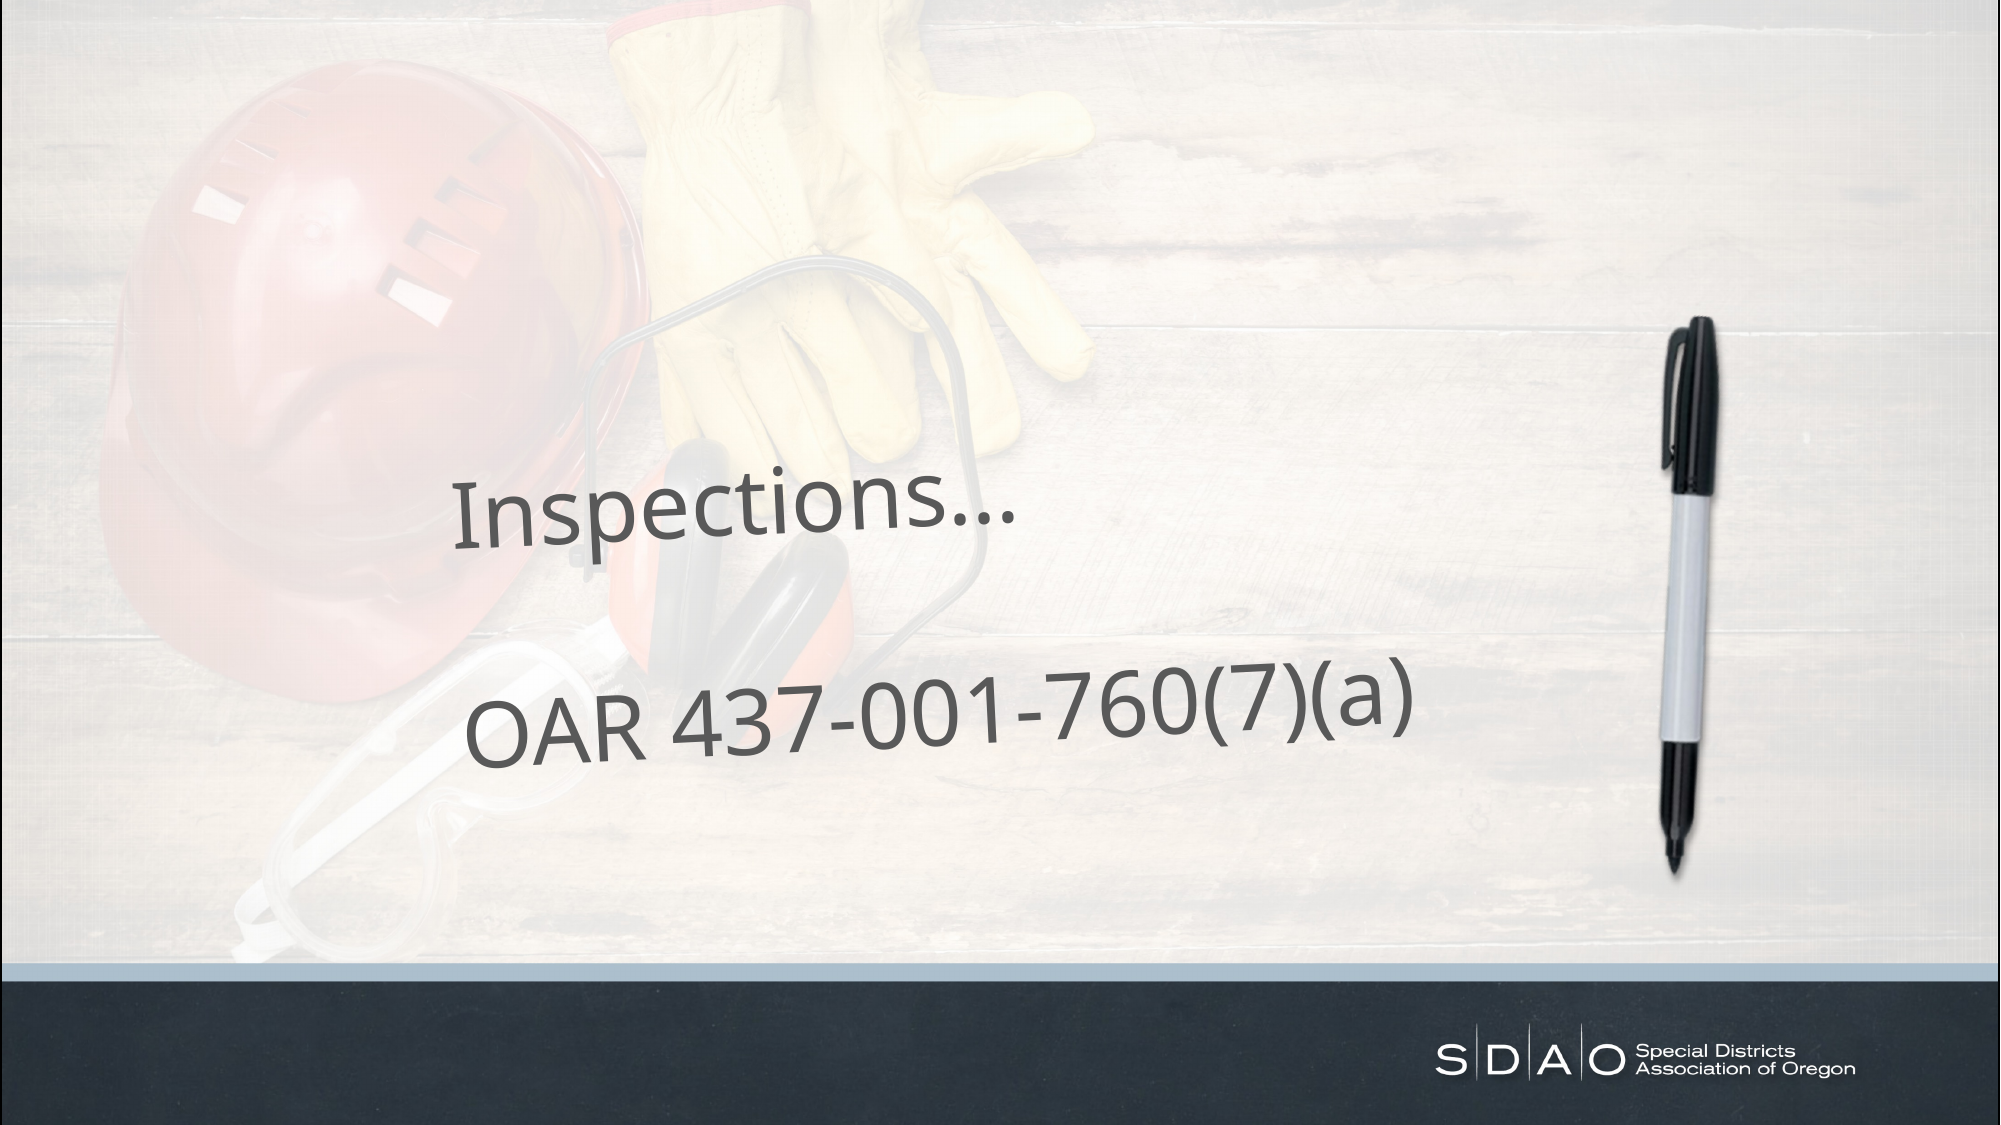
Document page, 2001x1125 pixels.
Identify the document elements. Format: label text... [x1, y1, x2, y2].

picture [2, 0, 1998, 1125]
text_box Inspections… OAR 437-001-760(7)(a) [433, 401, 1504, 796]
